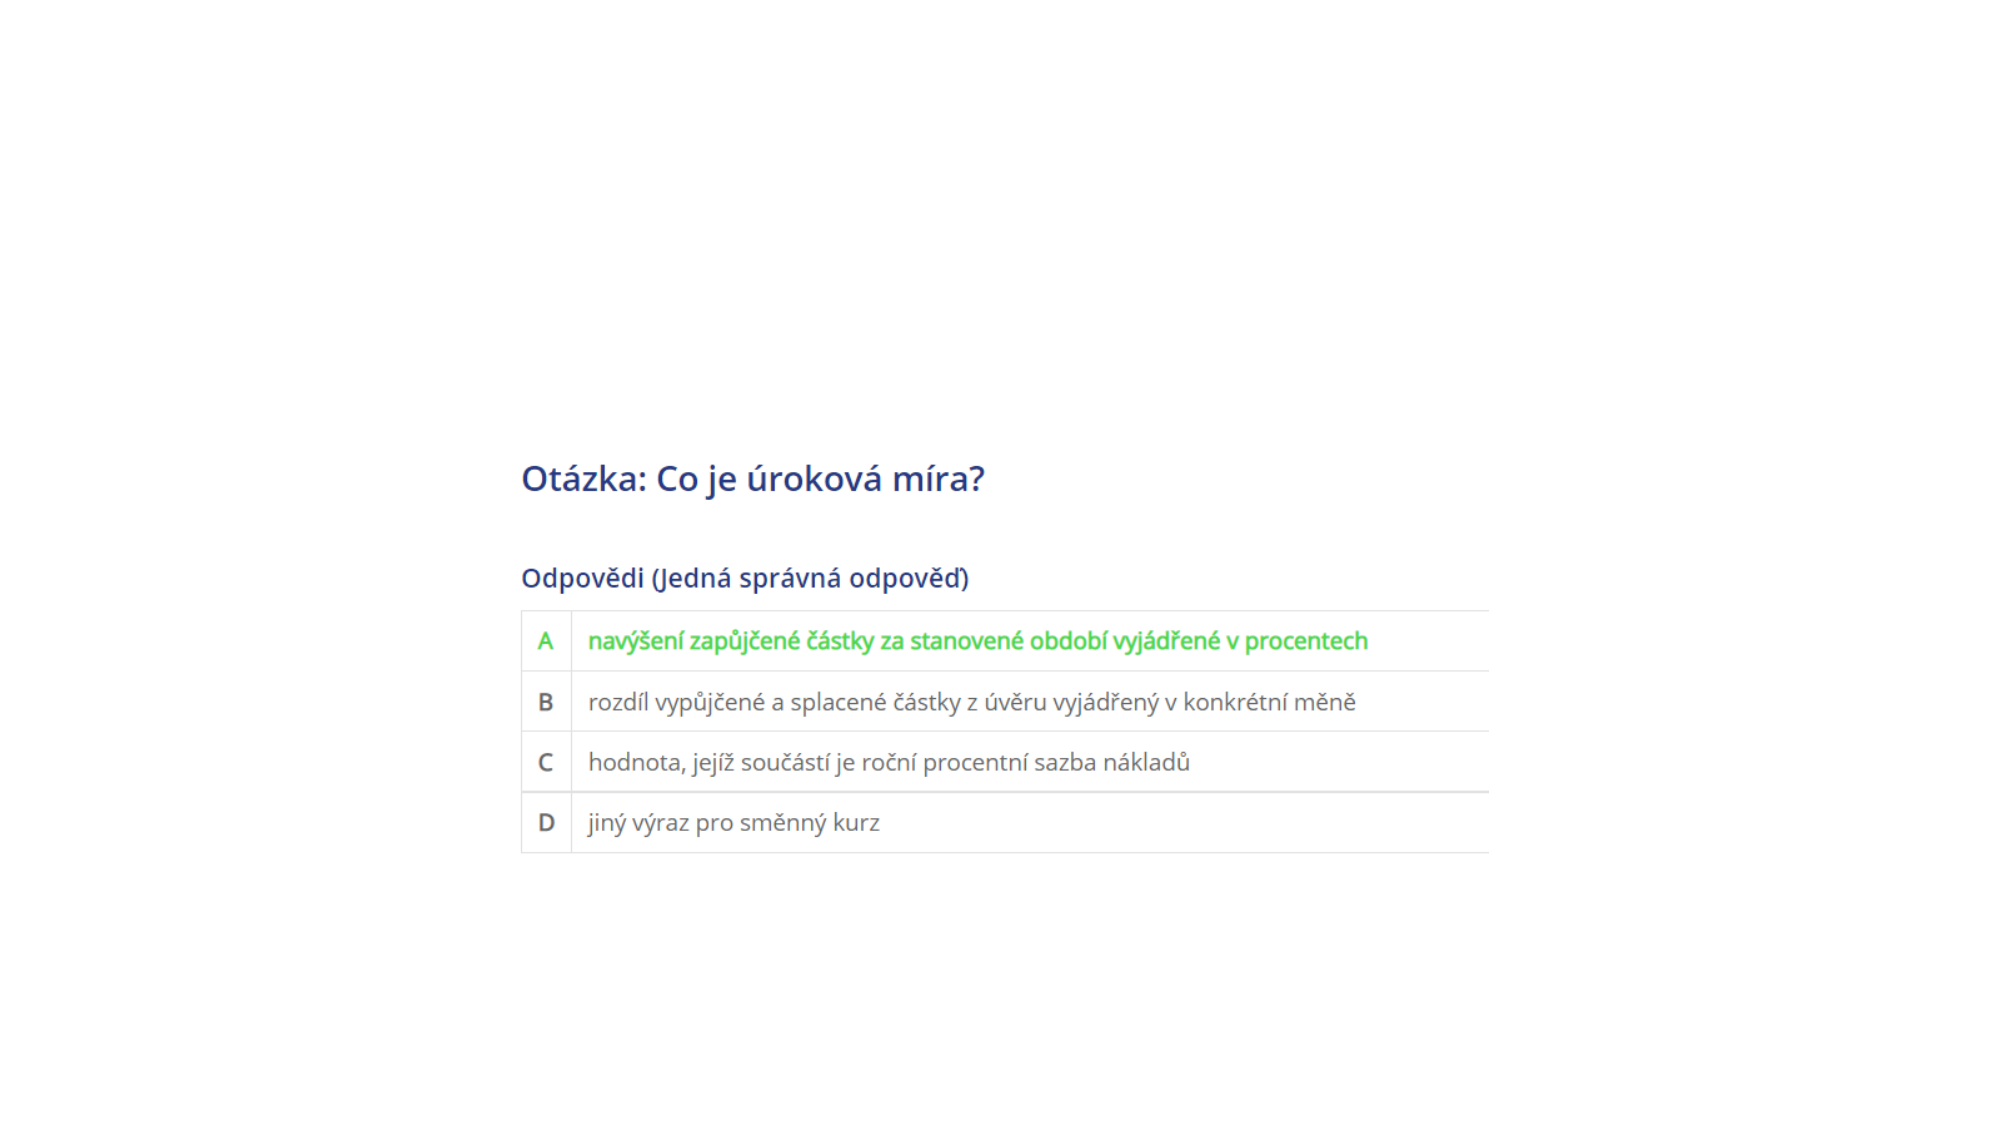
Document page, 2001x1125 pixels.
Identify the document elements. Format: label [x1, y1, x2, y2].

list [511, 446, 1489, 866]
